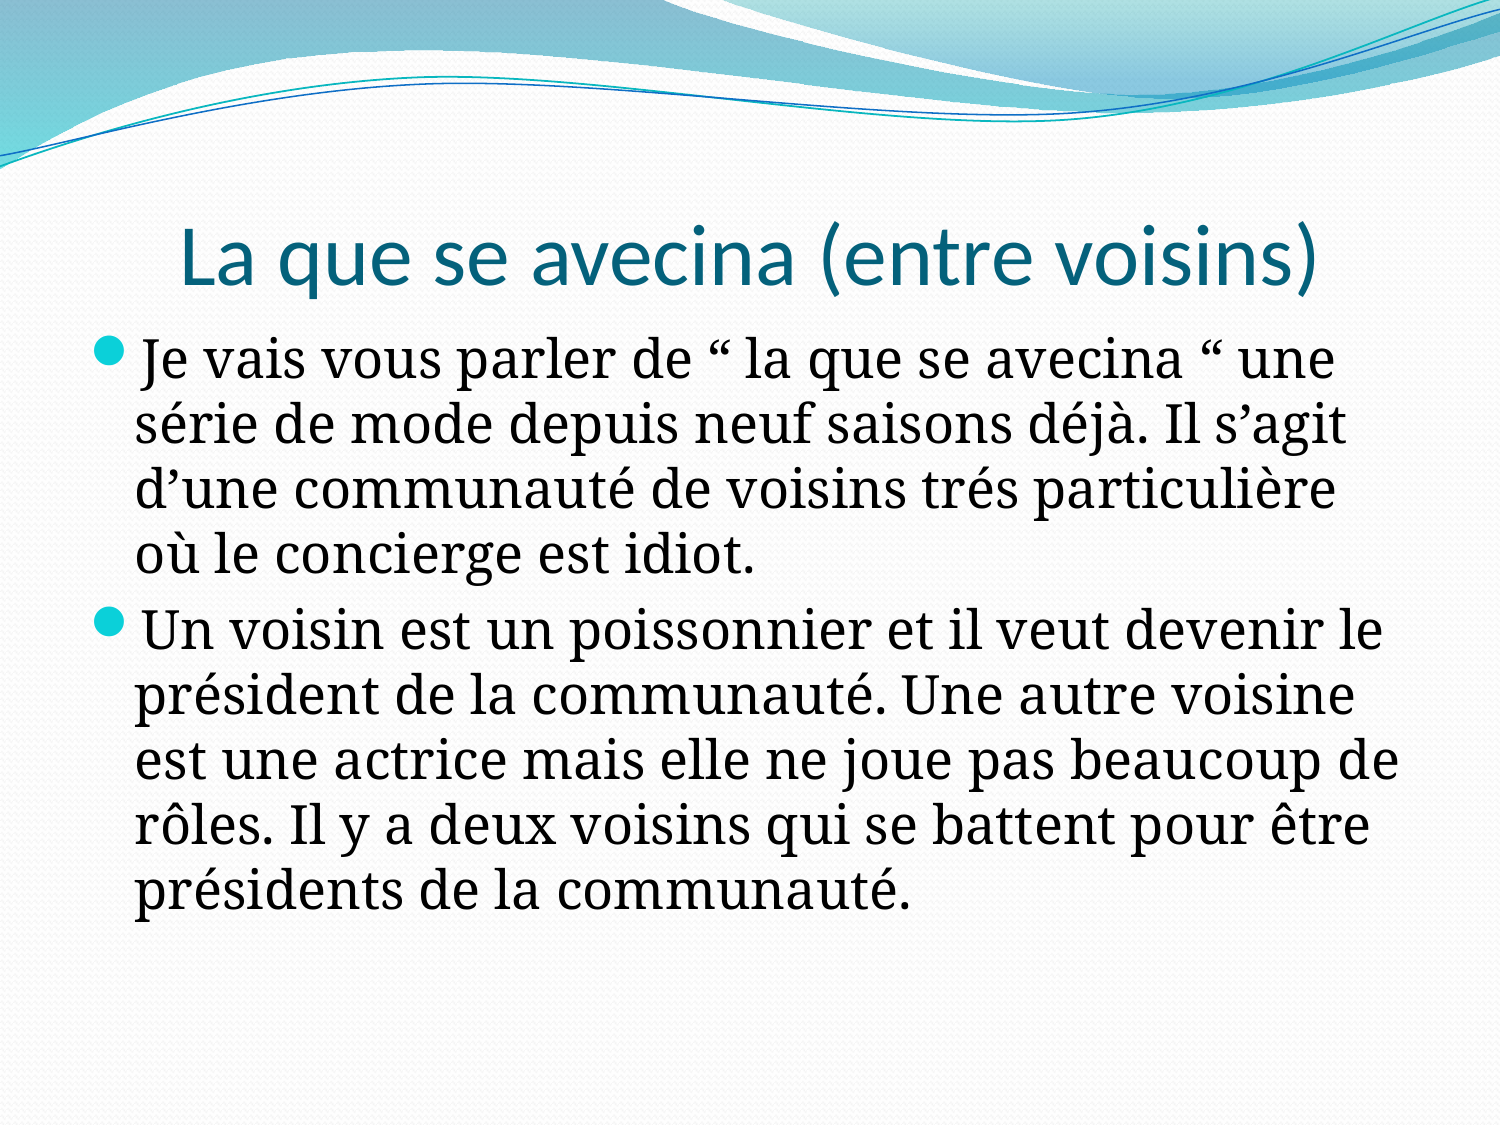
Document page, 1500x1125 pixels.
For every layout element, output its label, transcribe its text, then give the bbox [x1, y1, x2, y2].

title La que se avecina (entre voisins) [75, 115, 1425, 303]
list Je vais vous parler de “ la que se avecina “ une série de mode depuis neuf saisons déjà. Il s’agit d’une communauté de voisins trés particulière où le concierge est idiot. Un voisin est un poissonnier et il veut devenir le président de la communauté. Une autre voisine est une actrice mais elle ne joue pas beaucoup de rôles. Il y a deux voisins qui se battent pour être présidents de la communauté. [75, 317, 1425, 1038]
